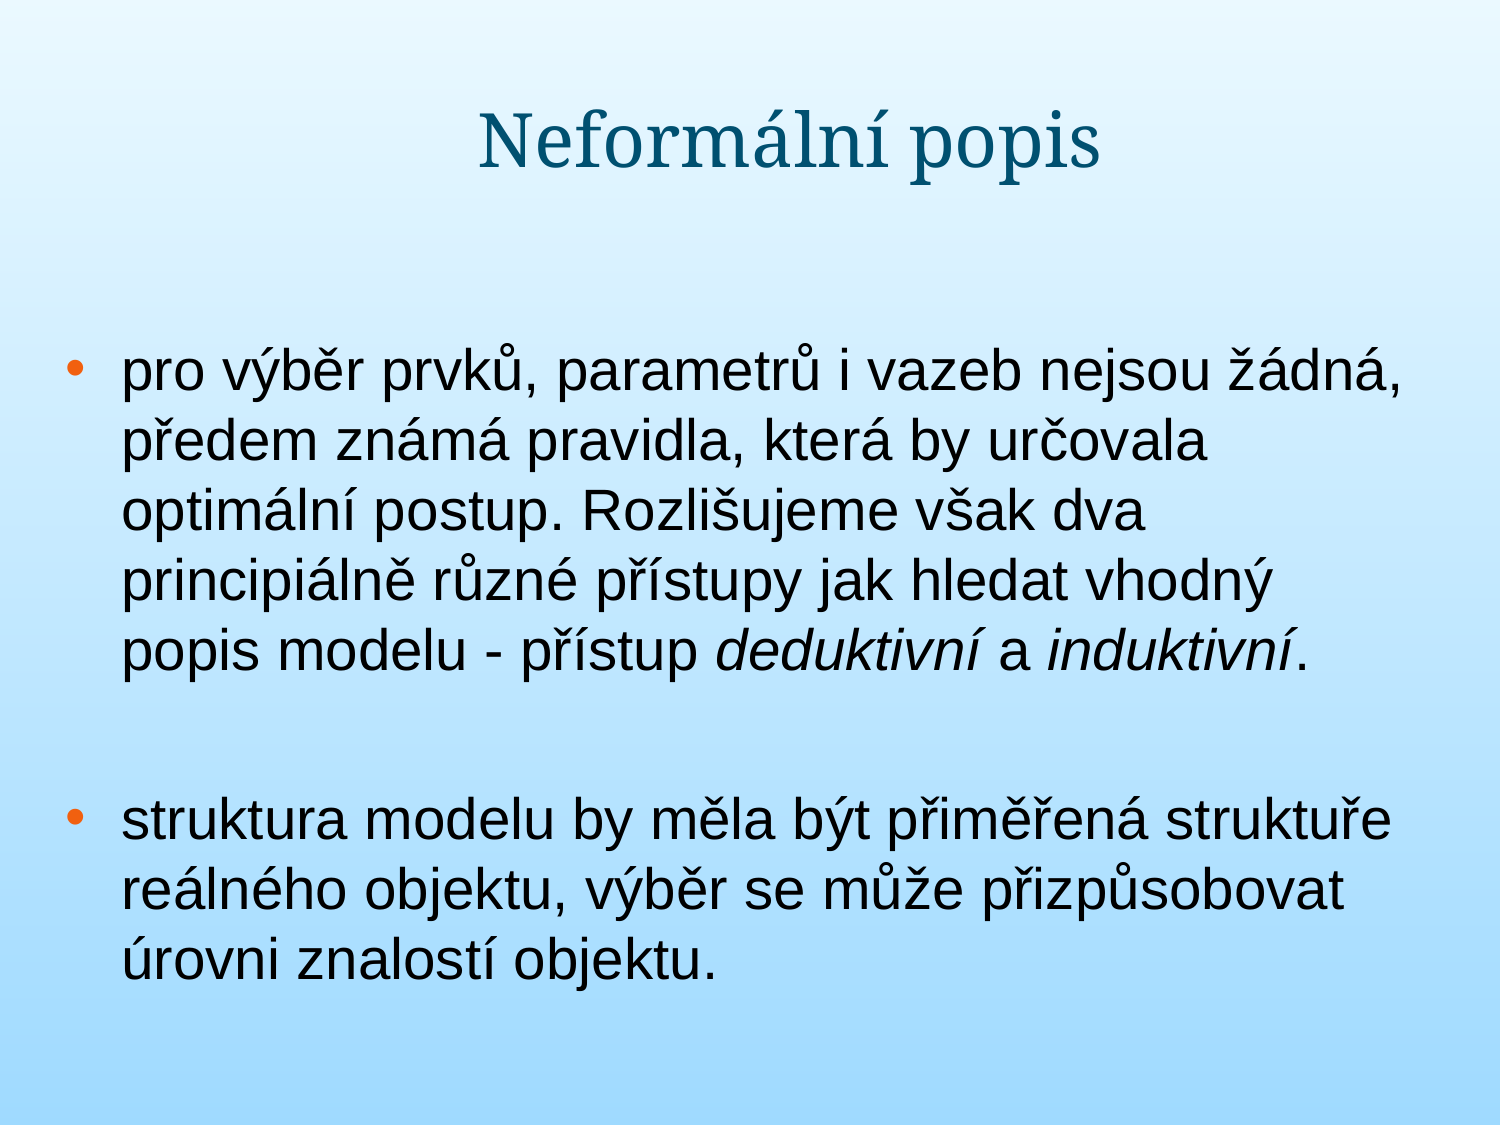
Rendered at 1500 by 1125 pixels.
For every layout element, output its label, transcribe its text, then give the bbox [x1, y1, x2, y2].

list pro výběr prvků, parametrů i vazeb nejsou žádná, předem známá pravidla, která by určovala optimální postup. Rozlišujeme však dva principiálně různé přístupy jak hledat vhodný popis modelu - přístup deduktivní a induktivní. struktura modelu by měla být přiměřená struktuře reálného objektu, výběr se může přizpůsobovat úrovni znalostí objektu. [49, 324, 1438, 1001]
title Neformální popis [462, 37, 1438, 238]
